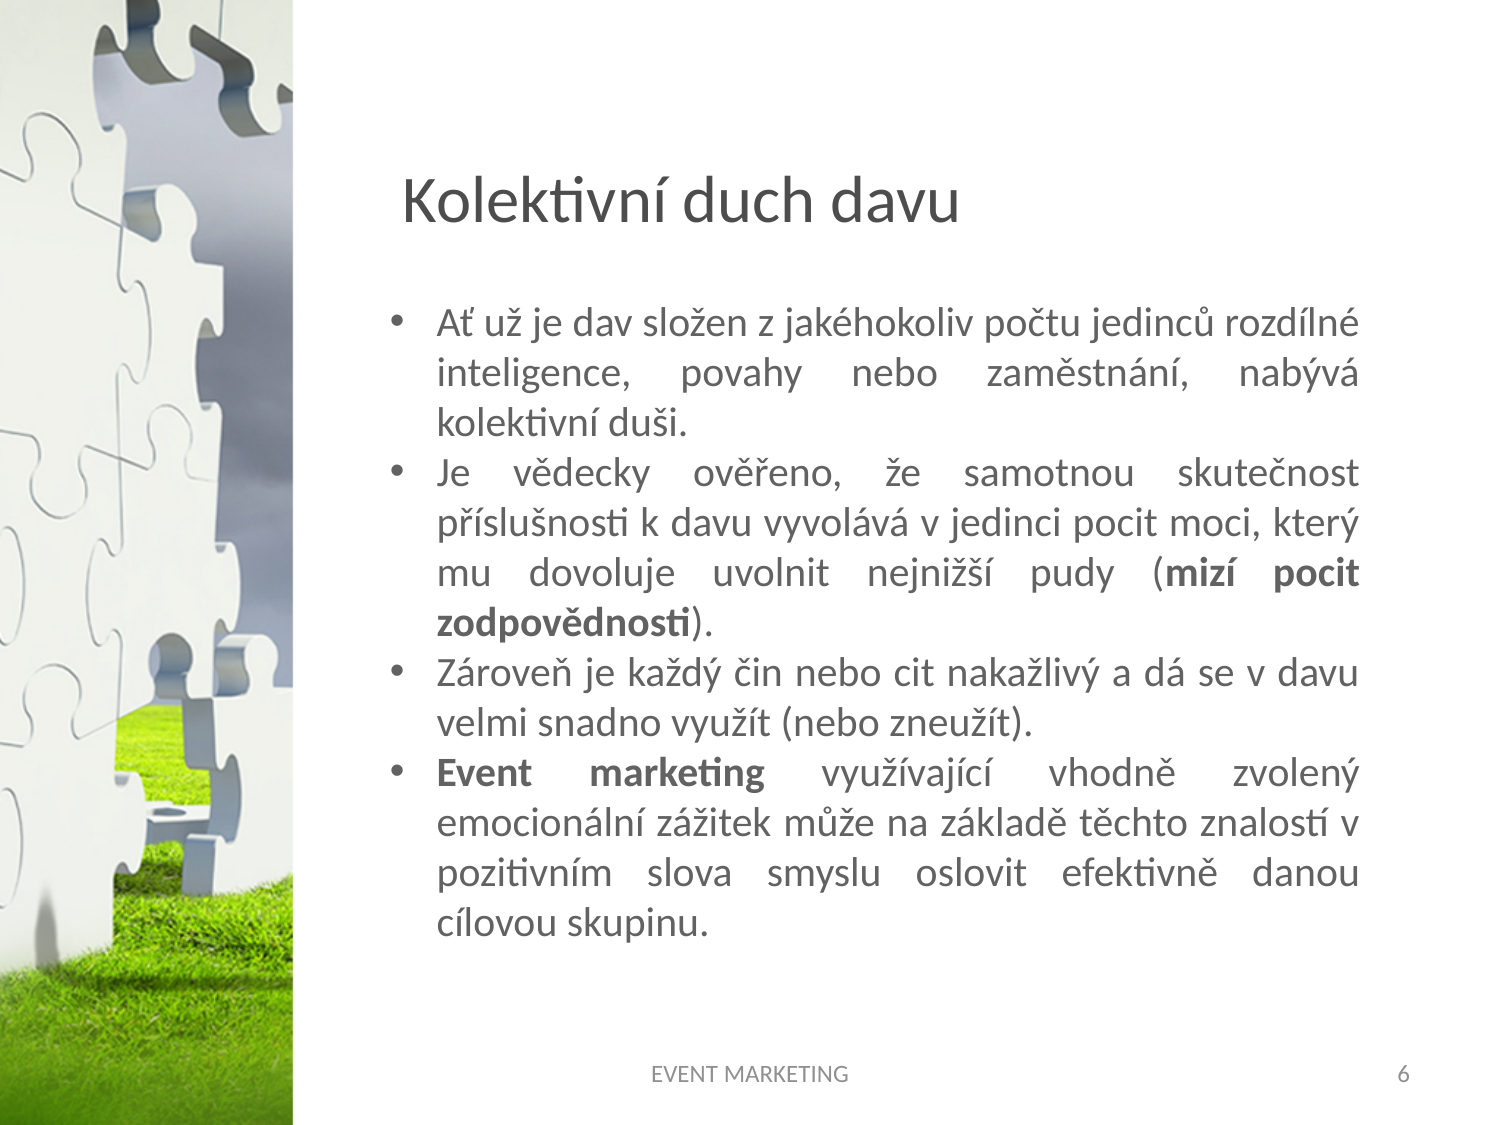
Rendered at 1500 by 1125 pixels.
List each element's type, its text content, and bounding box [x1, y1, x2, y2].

text_box Ať už je dav složen z jakéhokoliv počtu jedinců rozdílné inteligence, povahy nebo zaměstnání, nabývá kolektivní duši. Je vědecky ověřeno, že samotnou skutečnost příslušnosti k davu vyvolává v jedinci pocit moci, který mu dovoluje uvolnit nejnižší pudy (mizí pocit zodpovědnosti). Zároveň je každý čin nebo cit nakažlivý a dá se v davu velmi snadno využít (nebo zneužít). Event marketing využívající vhodně zvolený emocionální zážitek může na základě těchto znalostí v pozitivním slova smyslu oslovit efektivně danou cílovou skupinu. [375, 287, 1375, 953]
picture [0, 0, 1500, 1125]
slide_number 6 [1074, 1042, 1425, 1103]
footer EVENT MARKETING [512, 1042, 988, 1103]
title Kolektivní duch davu [387, 137, 1463, 255]
